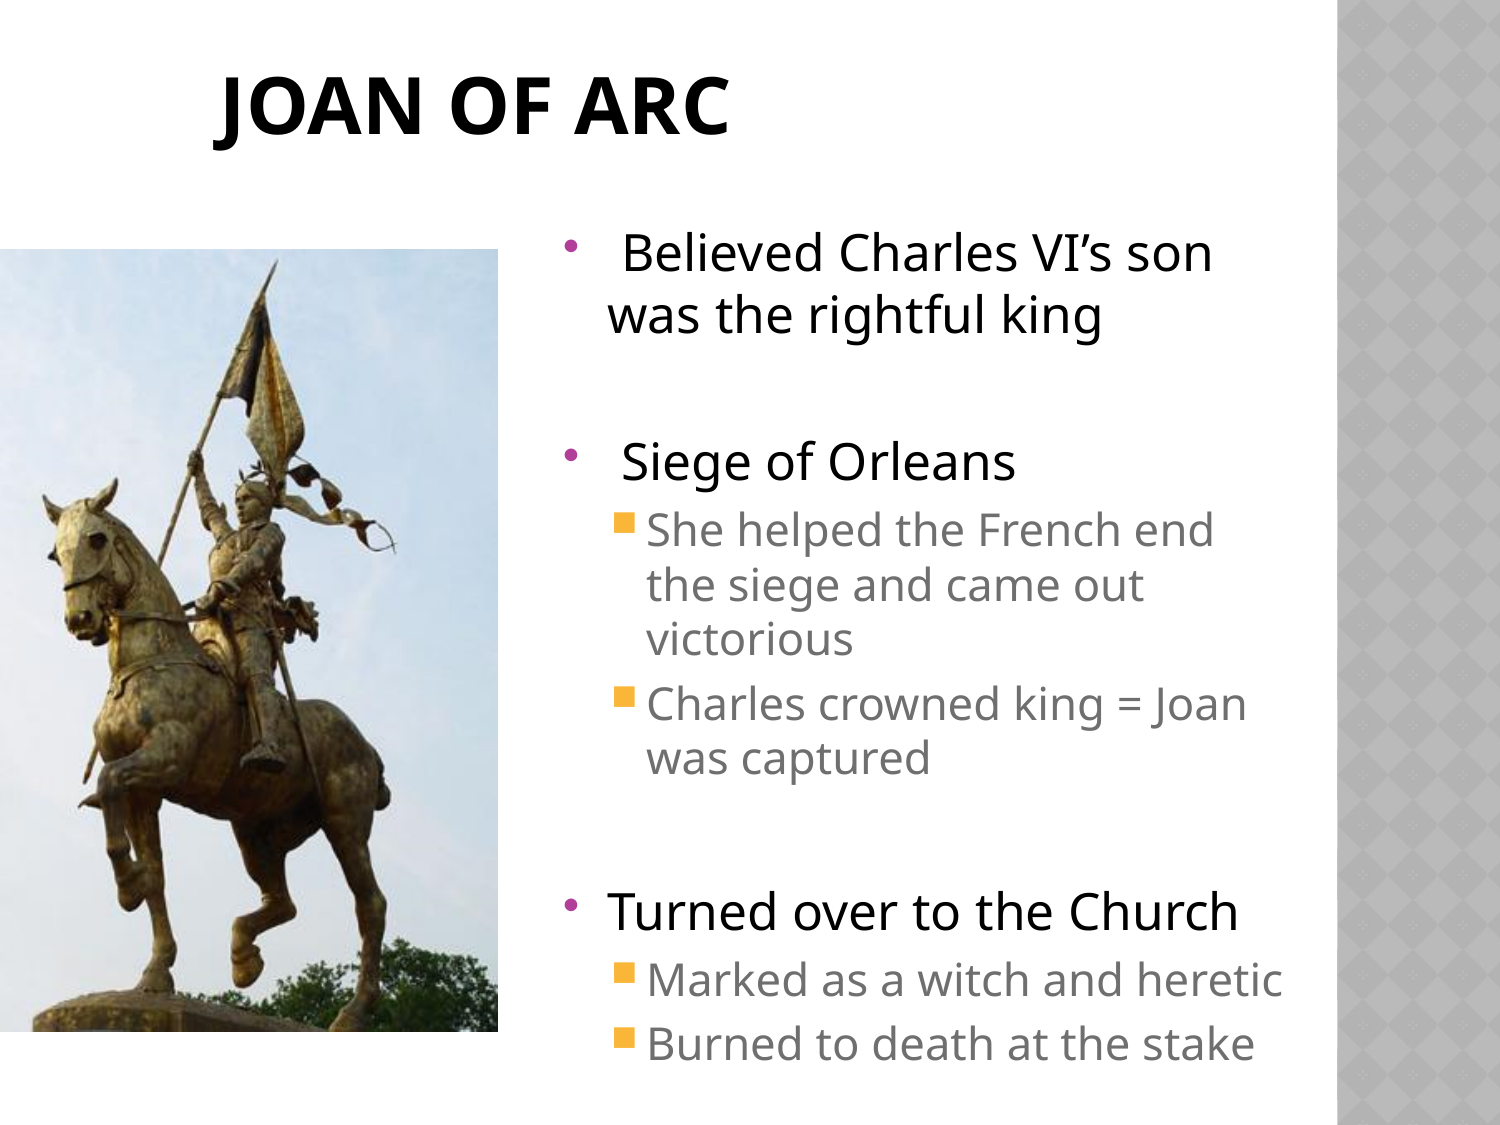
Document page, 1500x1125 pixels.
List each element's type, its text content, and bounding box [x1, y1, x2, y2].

list Believed Charles VI’s son was the rightful king Siege of Orleans She helped the French end the siege and came out victorious Charles crowned king = Joan was captured Turned over to the Church Marked as a witch and heretic Burned to death at the stake [549, 212, 1313, 1088]
title Joan of Arc [212, 0, 750, 150]
picture [0, 249, 499, 1032]
